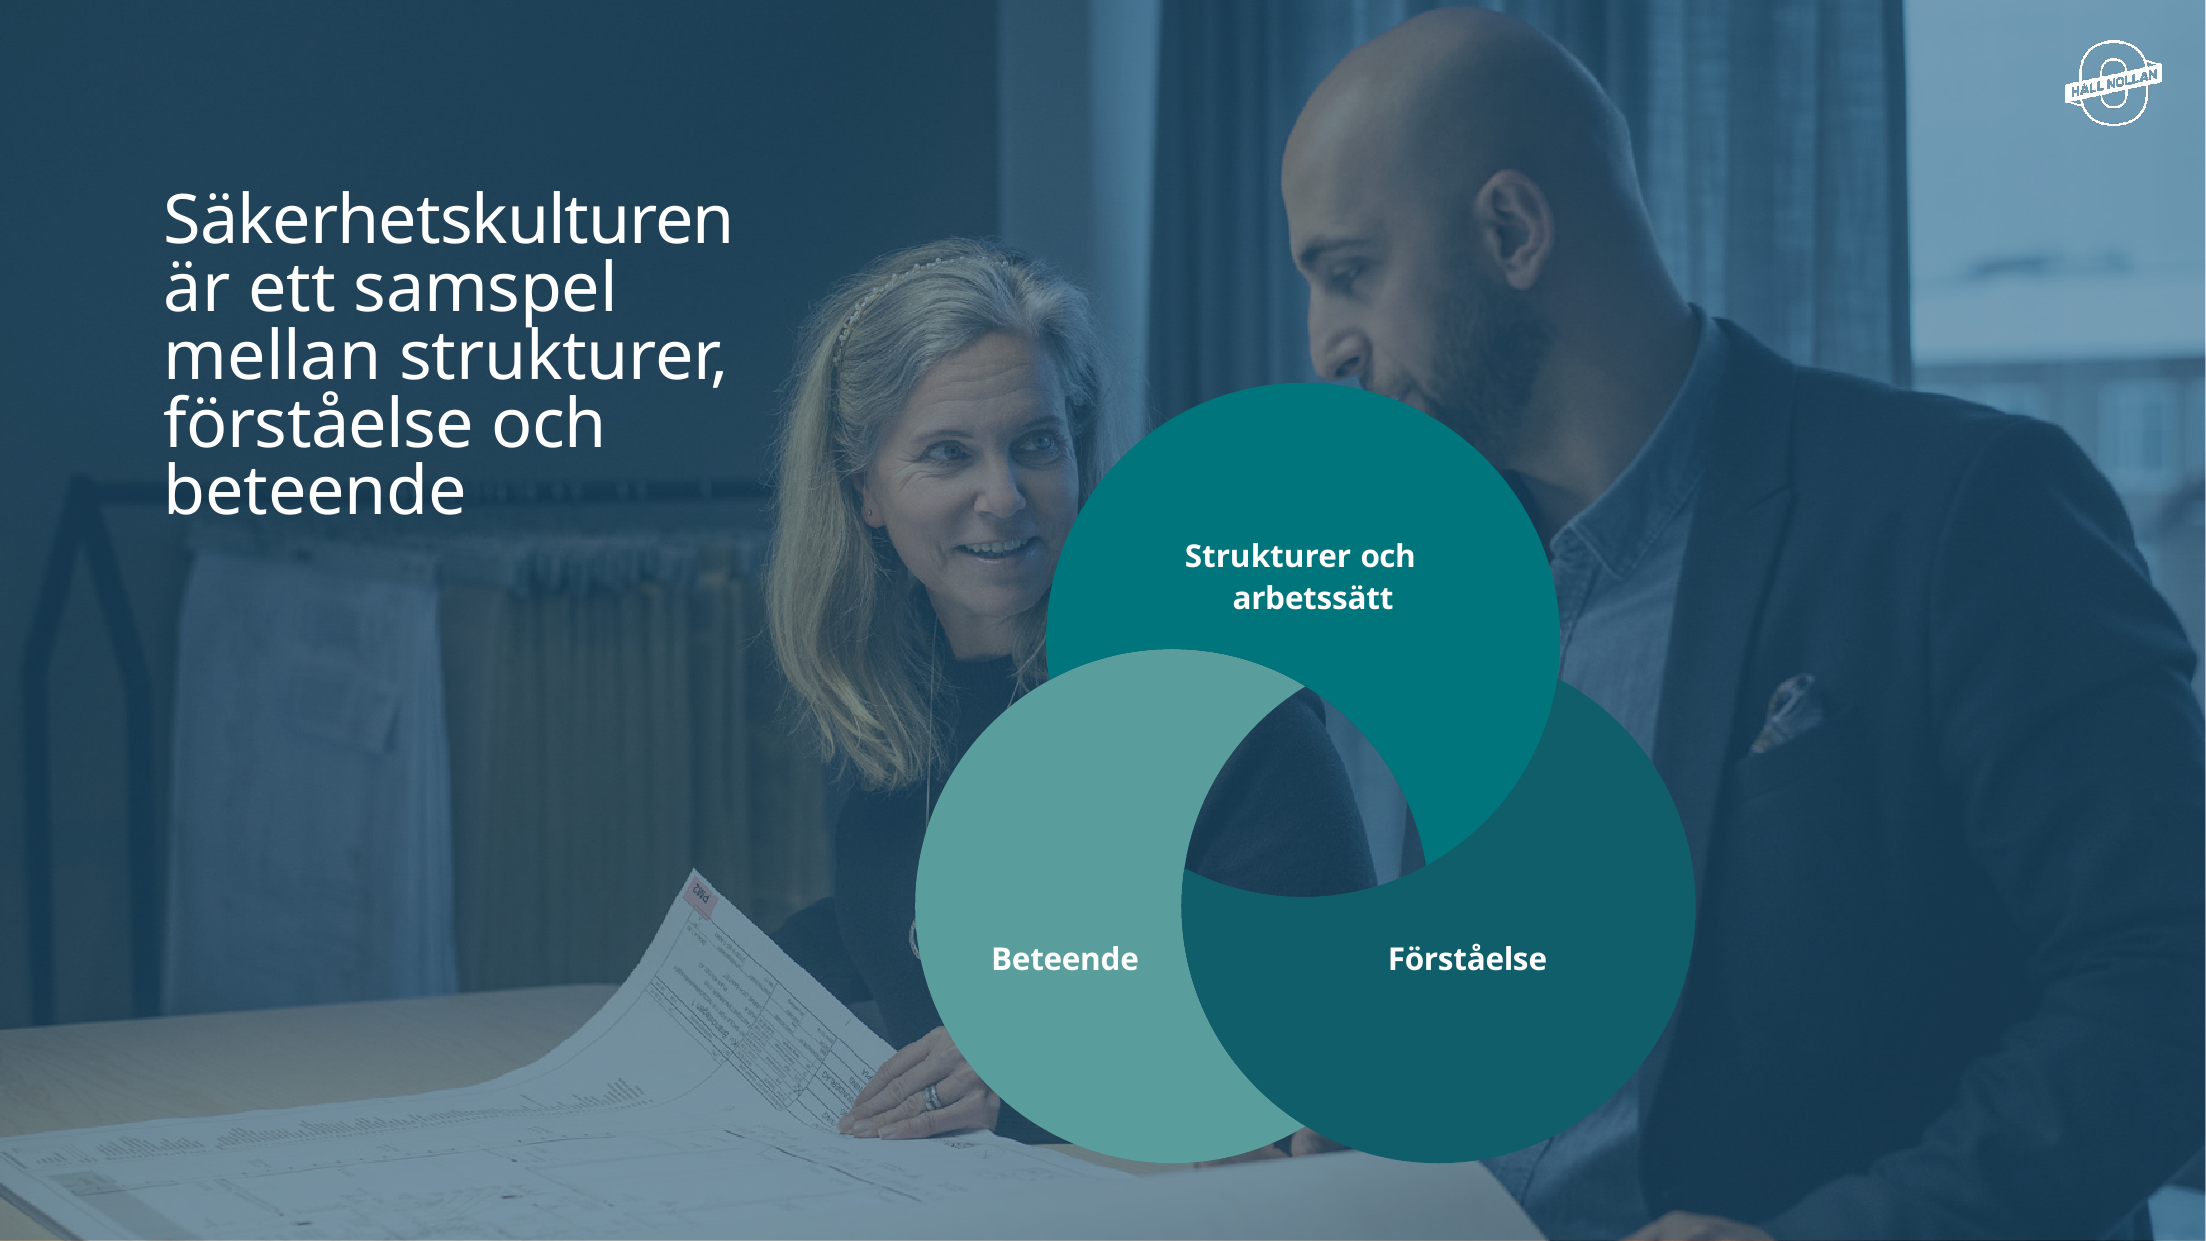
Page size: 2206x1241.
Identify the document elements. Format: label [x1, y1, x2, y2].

text_box [914, 382, 1696, 1164]
picture [0, 0, 2206, 1241]
